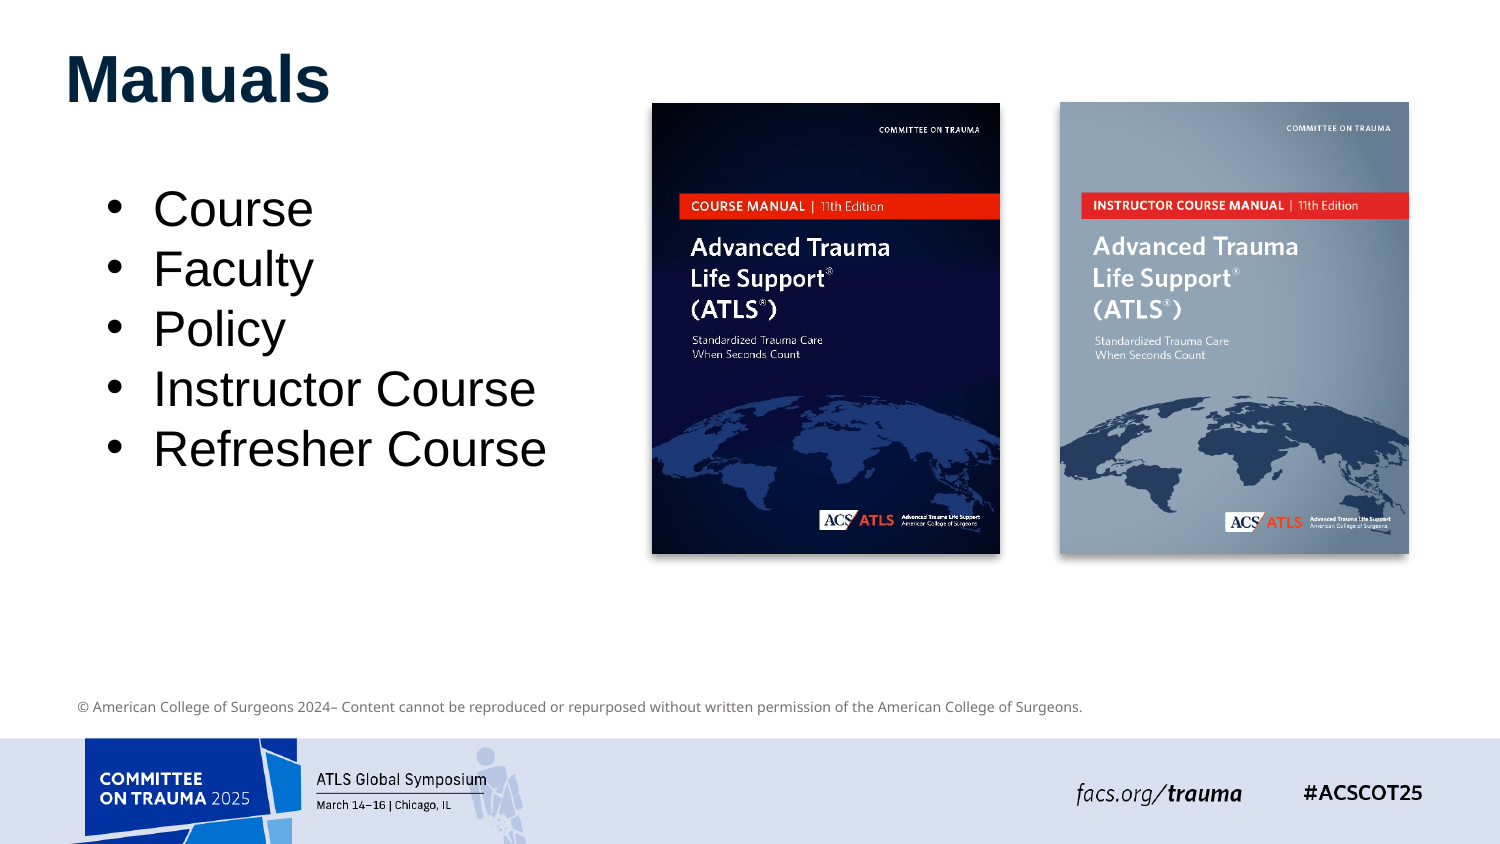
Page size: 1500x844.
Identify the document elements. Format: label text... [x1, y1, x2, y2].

text_box Course Faculty Policy Instructor Course Refresher Course [91, 169, 638, 484]
title Manuals [0, 0, 457, 158]
picture [0, 0, 1500, 844]
